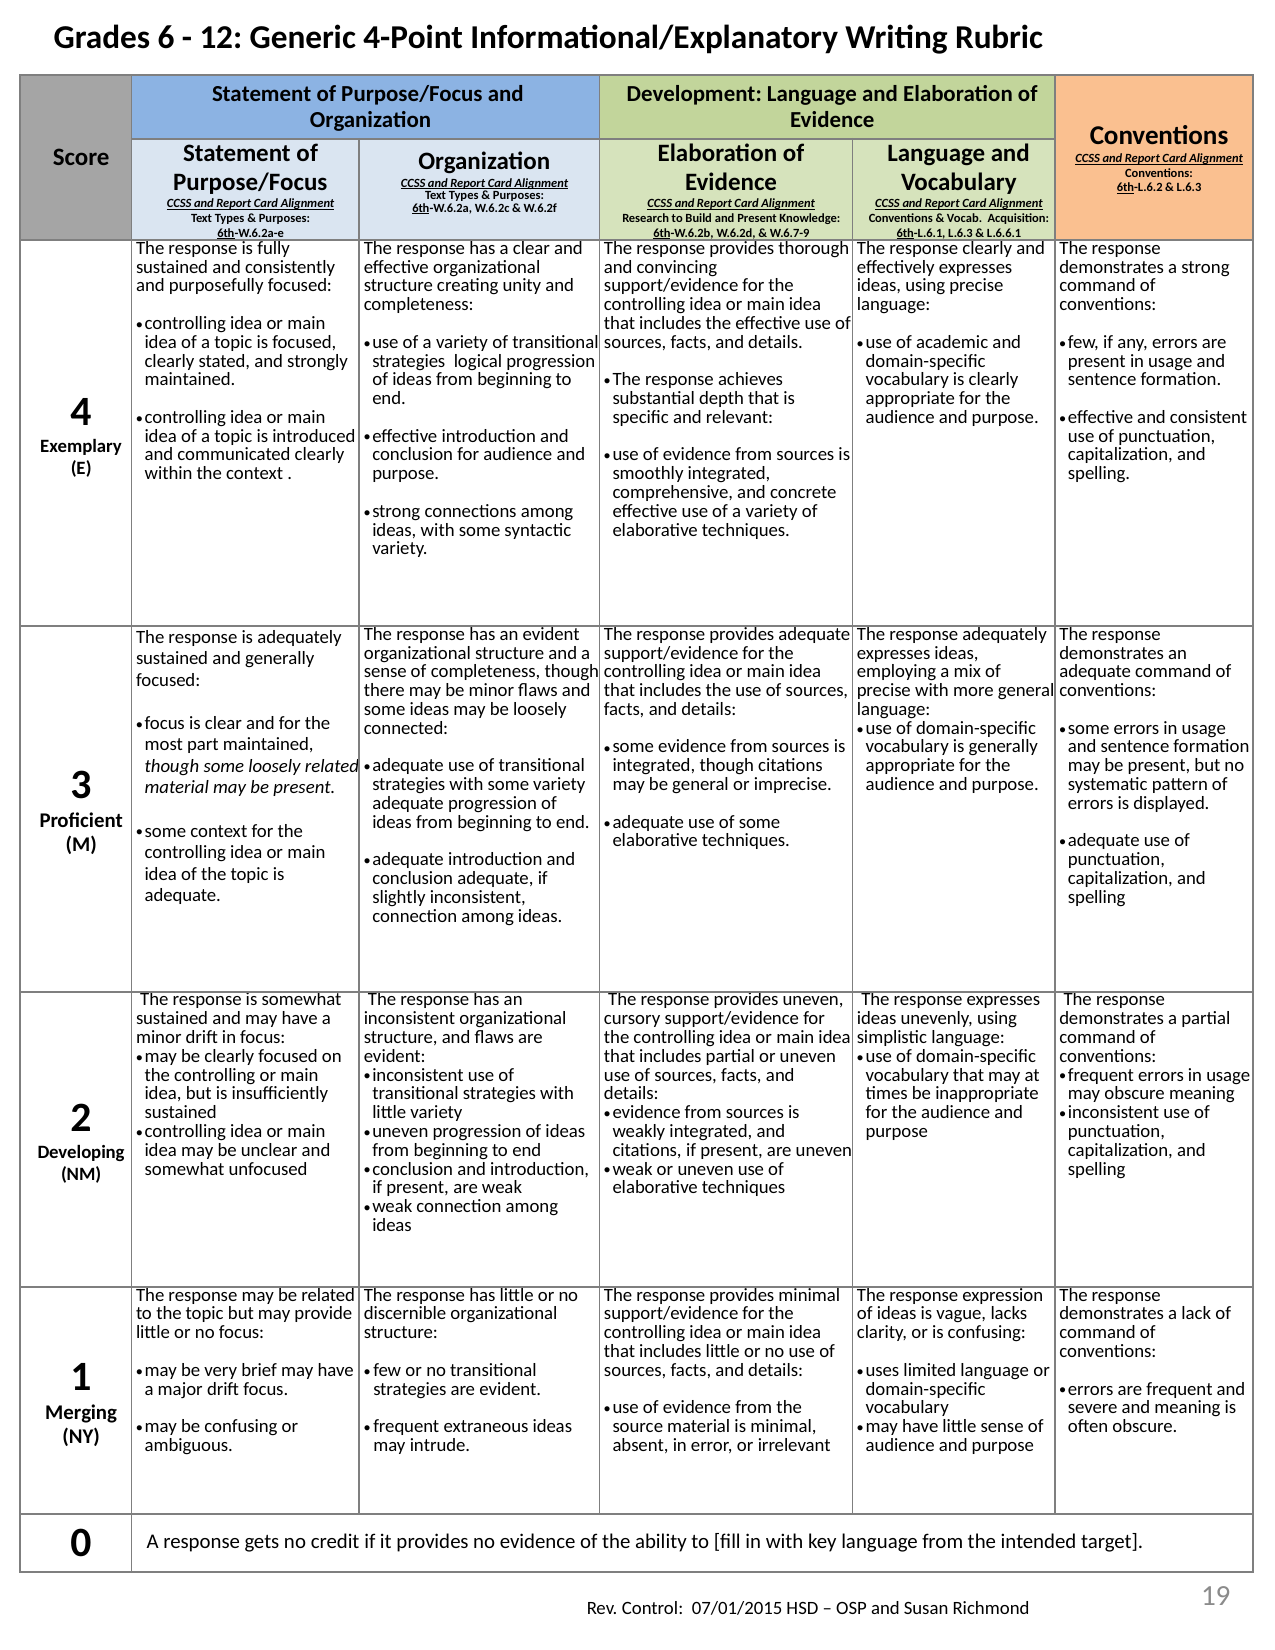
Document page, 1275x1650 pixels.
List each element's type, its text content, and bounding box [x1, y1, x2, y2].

table_cell The response has a clear and effective organizational structure creating unity and completeness: use of a variety of transitional strategies logical progression of ideas from beginning to end. effective introduction and conclusion for audience and purpose. strong connections among ideas, with some syntactic variety. [360, 241, 599, 625]
table_cell The response provides uneven, cursory support/evidence for the controlling idea or main idea that includes partial or uneven use of sources, facts, and details: evidence from sources is weakly integrated, and citations, if present, are uneven weak or uneven use of elaborative techniques [600, 993, 852, 1286]
table_cell Elaboration of Evidence CCSS and Report Card Alignment Research to Build and Present Knowledge: 6th-W.6.2b, W.6.2d, & W.6.7-9 [600, 140, 852, 239]
table_cell 1 Merging (NY) [21, 1288, 131, 1513]
table_cell The response provides thorough and convincing support/evidence for the controlling idea or main idea that includes the effective use of sources, facts, and details. The response achieves substantial depth that is specific and relevant: use of evidence from sources is smoothly integrated, comprehensive, and concrete effective use of a variety of elaborative techniques. [600, 241, 852, 625]
table_cell The response demonstrates a strong command of conventions: few, if any, errors are present in usage and sentence formation. effective and consistent use of punctuation, capitalization, and spelling. [1056, 241, 1252, 625]
table_cell The response has an evident organizational structure and a sense of completeness, though there may be minor flaws and some ideas may be loosely connected: adequate use of transitional strategies with some variety adequate progression of ideas from beginning to end. adequate introduction and conclusion adequate, if slightly inconsistent, connection among ideas. [360, 627, 599, 991]
table_cell The response is adequately sustained and generally focused: focus is clear and for the most part maintained, though some loosely related material may be present. some context for the controlling idea or main idea of the topic is adequate. [132, 627, 358, 991]
table_cell The response adequately expresses ideas, employing a mix of precise with more general language: use of domain-specific vocabulary is generally appropriate for the audience and purpose. [853, 627, 1054, 991]
table_header Conventions CCSS and Report Card Alignment Conventions: 6th-L.6.2 & L.6.3 [1056, 76, 1252, 239]
table_cell A response gets no credit if it provides no evidence of the ability to [fill in with key language from the intended target]. [132, 1515, 1252, 1571]
table_cell Statement of Purpose/Focus CCSS and Report Card Alignment Text Types & Purposes: 6th-W.6.2a-e [132, 140, 358, 239]
table_cell The response clearly and effectively expresses ideas, using precise language: use of academic and domain-specific vocabulary is clearly appropriate for the audience and purpose. [853, 241, 1054, 625]
table_cell 0 [21, 1515, 131, 1571]
table_cell The response demonstrates an adequate command of conventions: some errors in usage and sentence formation may be present, but no systematic pattern of errors is displayed. adequate use of punctuation, capitalization, and spelling [1056, 627, 1252, 991]
table_cell The response demonstrates a lack of command of conventions: errors are frequent and severe and meaning is often obscure. [1056, 1288, 1252, 1513]
table_cell The response provides minimal support/evidence for the controlling idea or main idea that includes little or no use of sources, facts, and details: use of evidence from the source material is minimal, absent, in error, or irrelevant [600, 1288, 852, 1513]
table_cell 2 Developing (NM) [21, 993, 131, 1286]
table_cell Language and Vocabulary CCSS and Report Card Alignment Conventions & Vocab. Acquisition: 6th-L.6.1, L.6.3 & L.6.6.1 [853, 140, 1054, 239]
table_cell 4 Exemplary (E) [21, 241, 131, 625]
table_cell The response provides adequate support/evidence for the controlling idea or main idea that includes the use of sources, facts, and details: some evidence from sources is integrated, though citations may be general or imprecise. adequate use of some elaborative techniques. [600, 627, 852, 991]
table_cell The response expresses ideas unevenly, using simplistic language: use of domain-specific vocabulary that may at times be inappropriate for the audience and purpose [853, 993, 1054, 1286]
table_cell Organization CCSS and Report Card Alignment Text Types & Purposes: 6th-W.6.2a, W.6.2c & W.6.2f [360, 140, 599, 239]
table_cell The response demonstrates a partial command of conventions: frequent errors in usage may obscure meaning inconsistent use of punctuation, capitalization, and spelling [1056, 993, 1252, 1286]
table_cell The response has little or no discernible organizational structure: few or no transitional strategies are evident. frequent extraneous ideas may intrude. [360, 1288, 599, 1513]
table_header Score [21, 76, 131, 239]
table_header Development: Language and Elaboration of Evidence [600, 76, 1054, 138]
table_cell 3 Proficient (M) [21, 627, 131, 991]
table_cell The response may be related to the topic but may provide little or no focus: may be very brief may have a major drift focus. may be confusing or ambiguous. [132, 1288, 358, 1513]
table_header Statement of Purpose/Focus and Organization [132, 76, 599, 138]
table_cell The response is fully sustained and consistently and purposefully focused: controlling idea or main idea of a topic is focused, clearly stated, and strongly maintained. controlling idea or main idea of a topic is introduced and communicated clearly within the context . [132, 241, 358, 625]
slide_number [1175, 1562, 1272, 1650]
text_box 19 [1109, 1549, 1248, 1638]
table_cell The response expression of ideas is vague, lacks clarity, or is confusing: uses limited language or domain-specific vocabulary may have little sense of audience and purpose [853, 1288, 1054, 1513]
text_box Grades 6 - 12: Generic 4-Point Informational/Explanatory Writing Rubric [30, 7, 1220, 64]
table_cell The response has an inconsistent organizational structure, and flaws are evident: inconsistent use of transitional strategies with little variety uneven progression of ideas from beginning to end conclusion and introduction, if present, are weak weak connection among ideas [360, 993, 599, 1286]
table_cell The response is somewhat sustained and may have a minor drift in focus: may be clearly focused on the controlling or main idea, but is insufficiently sustained controlling idea or main idea may be unclear and somewhat unfocused [132, 993, 358, 1286]
